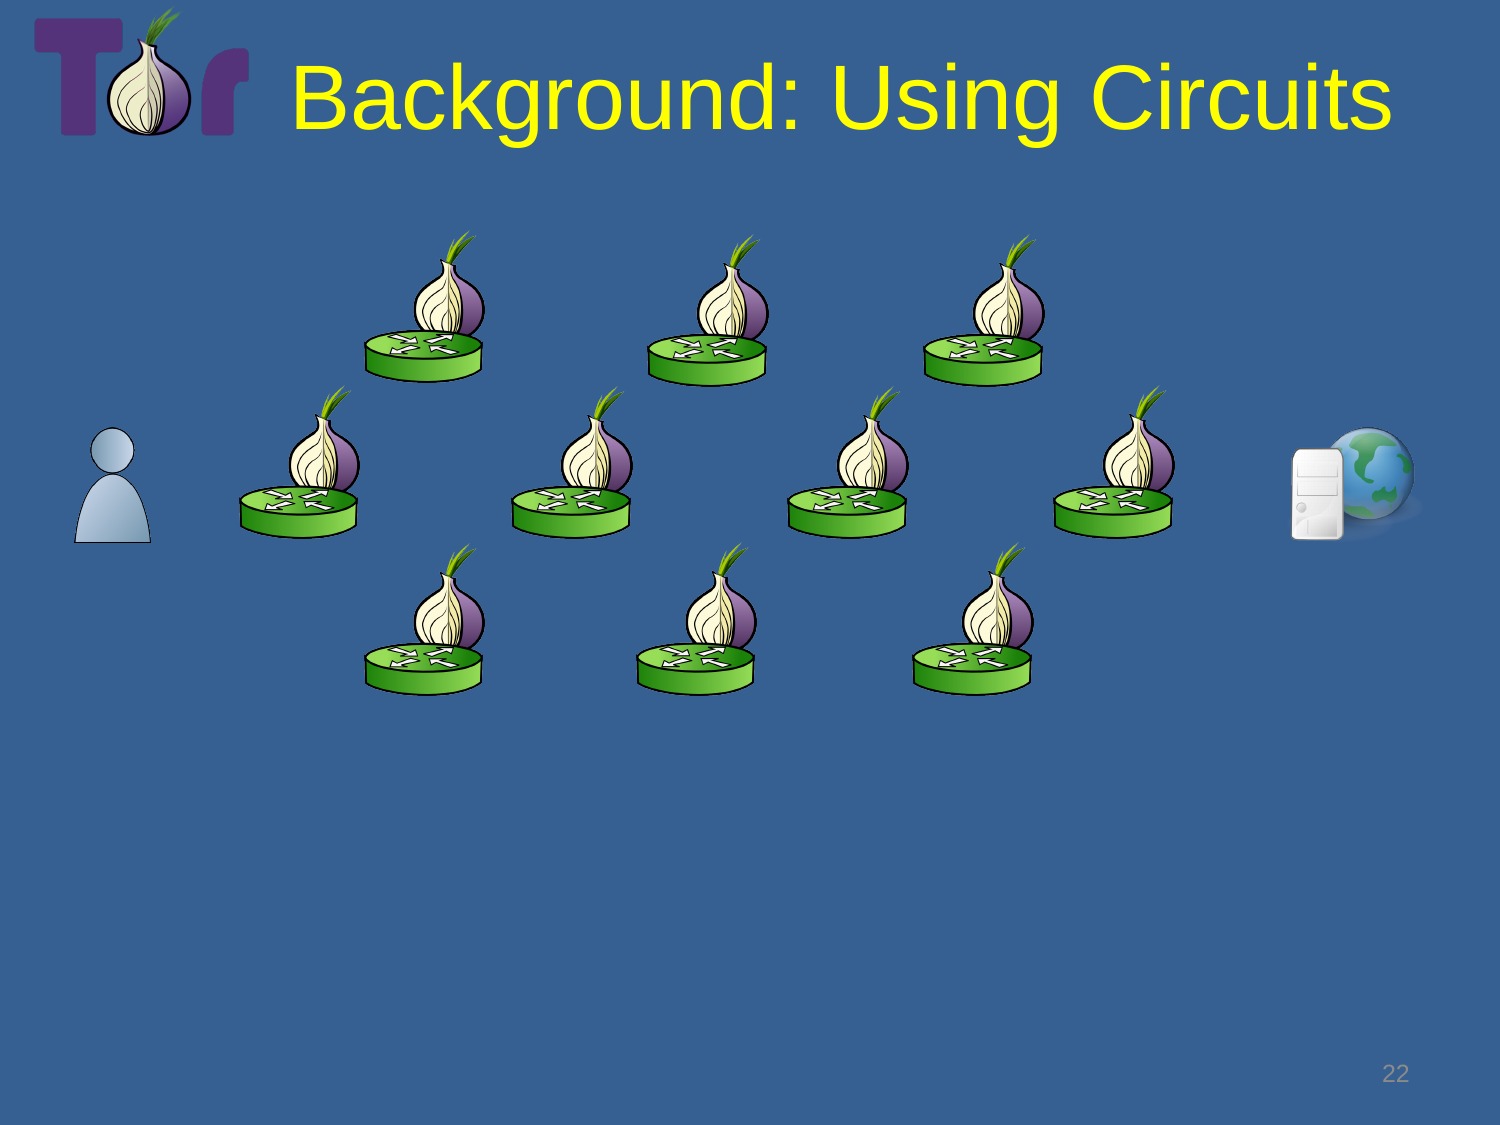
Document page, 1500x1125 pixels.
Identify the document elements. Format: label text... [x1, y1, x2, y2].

picture [1285, 426, 1426, 544]
picture [359, 543, 485, 697]
picture [919, 233, 1045, 387]
slide_number 22 [1074, 1042, 1425, 1103]
title Background: Using Circuits [274, 25, 1500, 160]
picture [783, 386, 909, 539]
picture [28, 0, 256, 144]
picture [1049, 385, 1175, 539]
picture [359, 230, 485, 383]
picture [631, 542, 758, 696]
picture [73, 426, 151, 544]
picture [908, 542, 1034, 696]
picture [642, 233, 769, 387]
picture [234, 385, 361, 539]
picture [506, 386, 633, 539]
